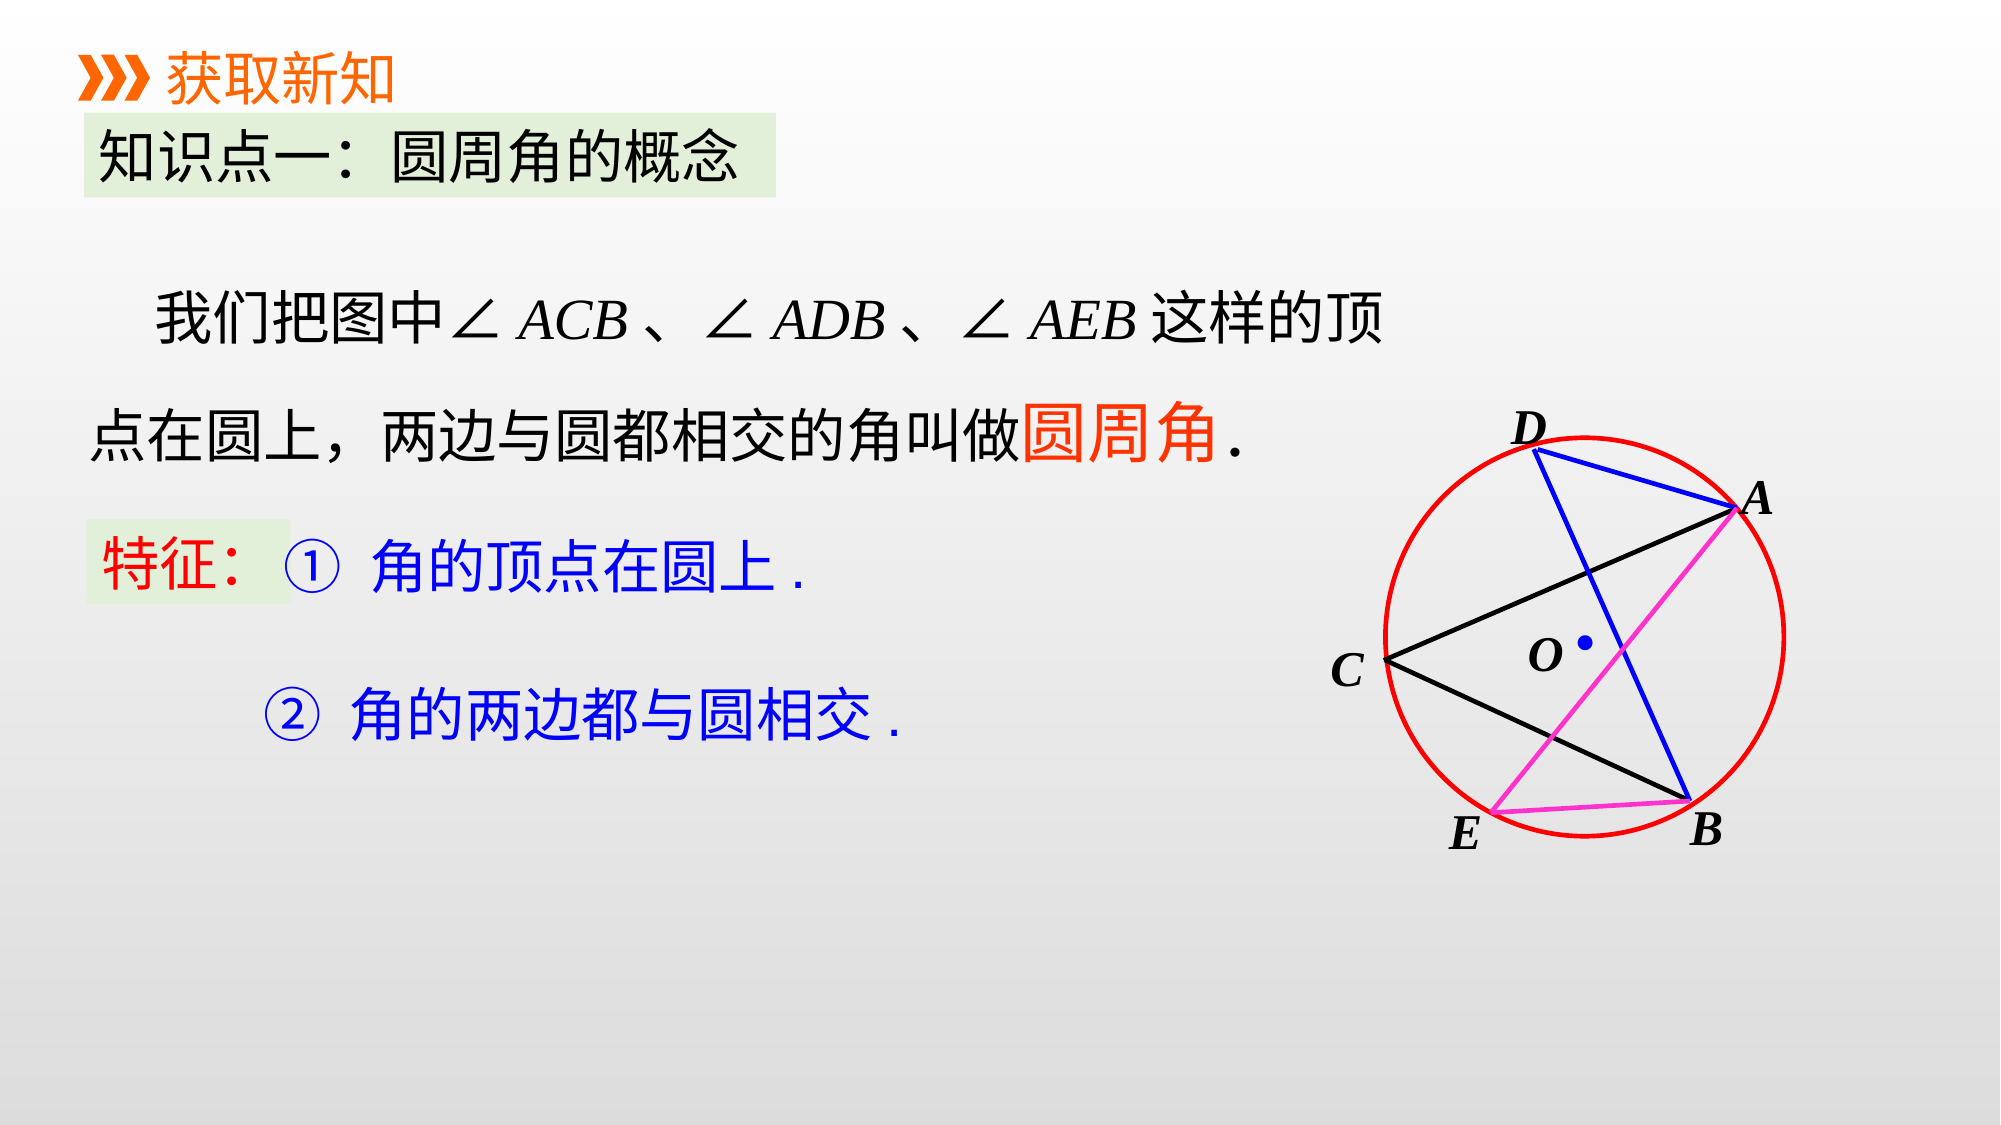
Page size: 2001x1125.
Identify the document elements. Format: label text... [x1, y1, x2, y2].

text_box A [1737, 456, 1792, 532]
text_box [1492, 387, 1737, 507]
text_box B [1737, 787, 1742, 863]
text_box 我们把图中∠ACB、∠ADB、∠AEB这样的顶点在圆上，两边与圆都相交的角叫做圆周角． [73, 238, 1421, 478]
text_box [1429, 507, 1737, 868]
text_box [77, 34, 414, 121]
text_box ② 角的两边都与圆相交. [248, 636, 918, 756]
text_box C [1312, 628, 1382, 704]
text_box ① 角的顶点在圆上. [269, 488, 822, 608]
text_box · [1738, 532, 1784, 765]
text_box 特征： [86, 519, 269, 604]
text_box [1383, 508, 1429, 801]
text_box · [1433, 460, 1492, 507]
text_box 知识点一：圆周角的概念 [84, 112, 776, 198]
